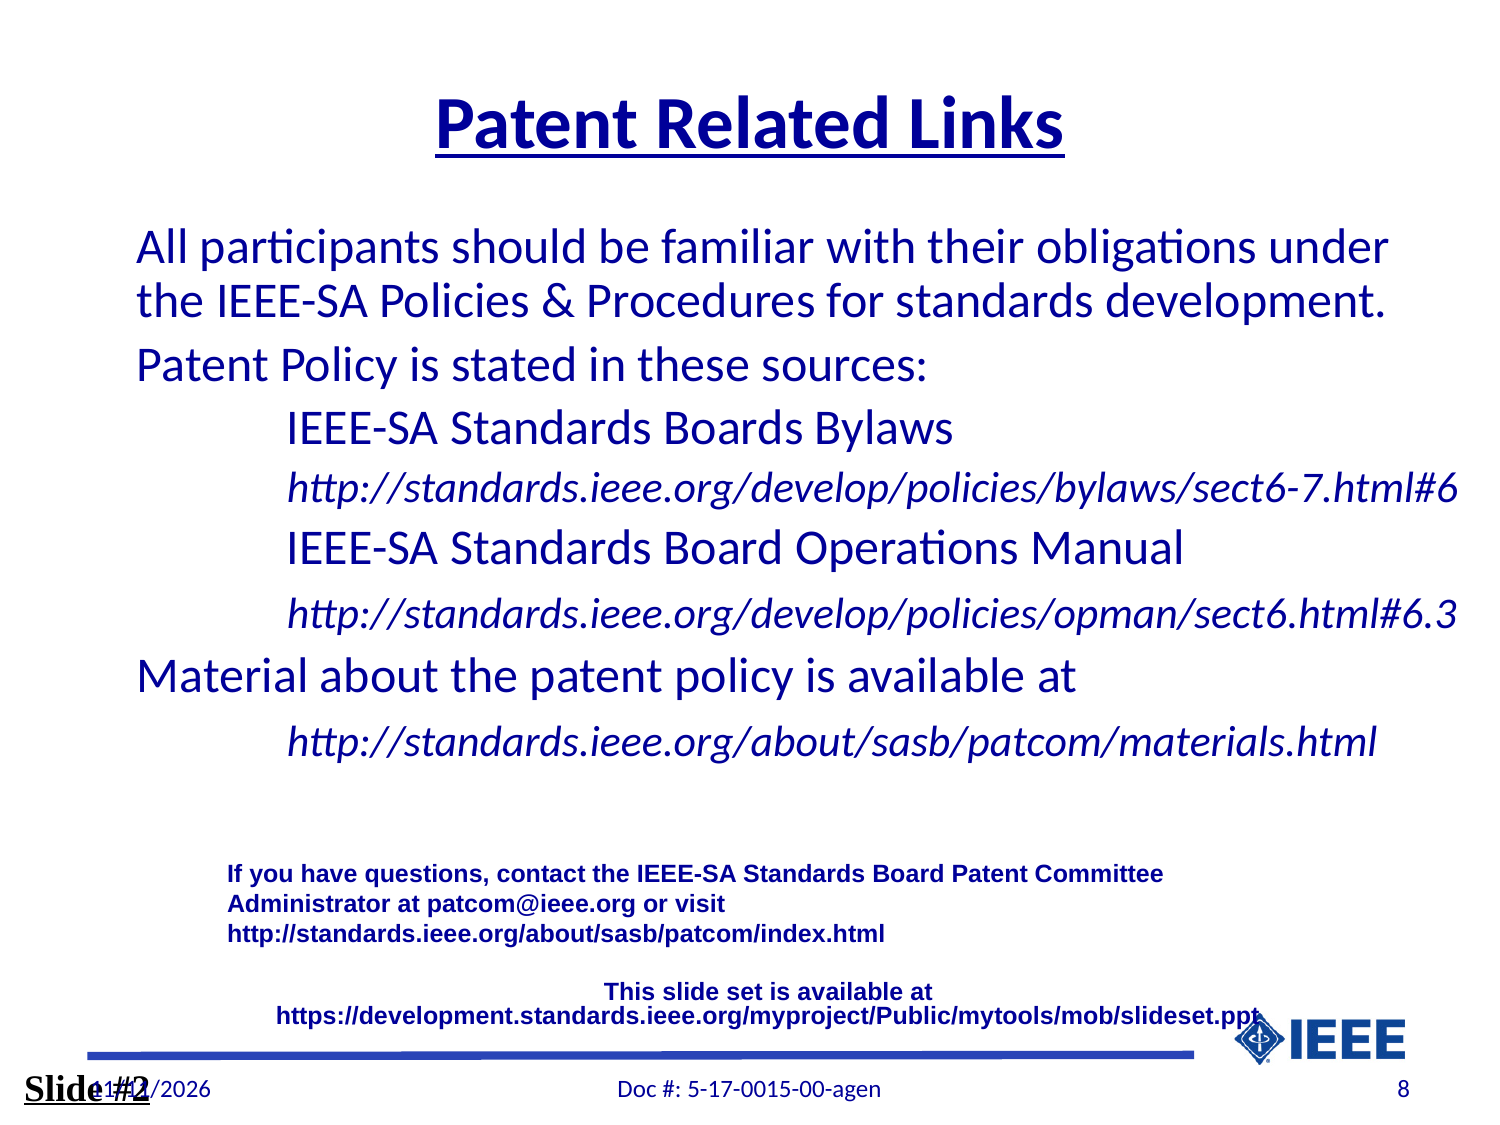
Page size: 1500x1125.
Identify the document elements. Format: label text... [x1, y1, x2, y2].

list All participants should be familiar with their obligations under the IEEE-SA Policies & Procedures for standards development. Patent Policy is stated in these sources: IEEE-SA Standards Boards Bylaws http://standards.ieee.org/develop/policies/bylaws/sect6-7.html#6 IEEE-SA Standards Board Operations Manual http://standards.ieee.org/develop/policies/opman/sect6.html#6.3 Material about the patent policy is available at http://standards.ieee.org/about/sasb/patcom/materials.html [0, 212, 1475, 850]
text_box If you have questions, contact the IEEE-SA Standards Board Patent Committee Administrator at patcom@ieee.org or visit http://standards.ieee.org/about/sasb/patcom/index.html This slide set is available at https://development.standards.ieee.org/myproject/Public/mytools/mob/slideset.ppt [212, 849, 1325, 1037]
picture [1231, 1011, 1406, 1057]
footer Doc #: 5-17-0015-00-agen [512, 1057, 988, 1118]
slide_number 8 [1074, 1057, 1425, 1118]
text_box Slide #2 [9, 1056, 166, 1116]
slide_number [75, 1057, 425, 1118]
title Patent Related Links [112, 24, 1388, 212]
